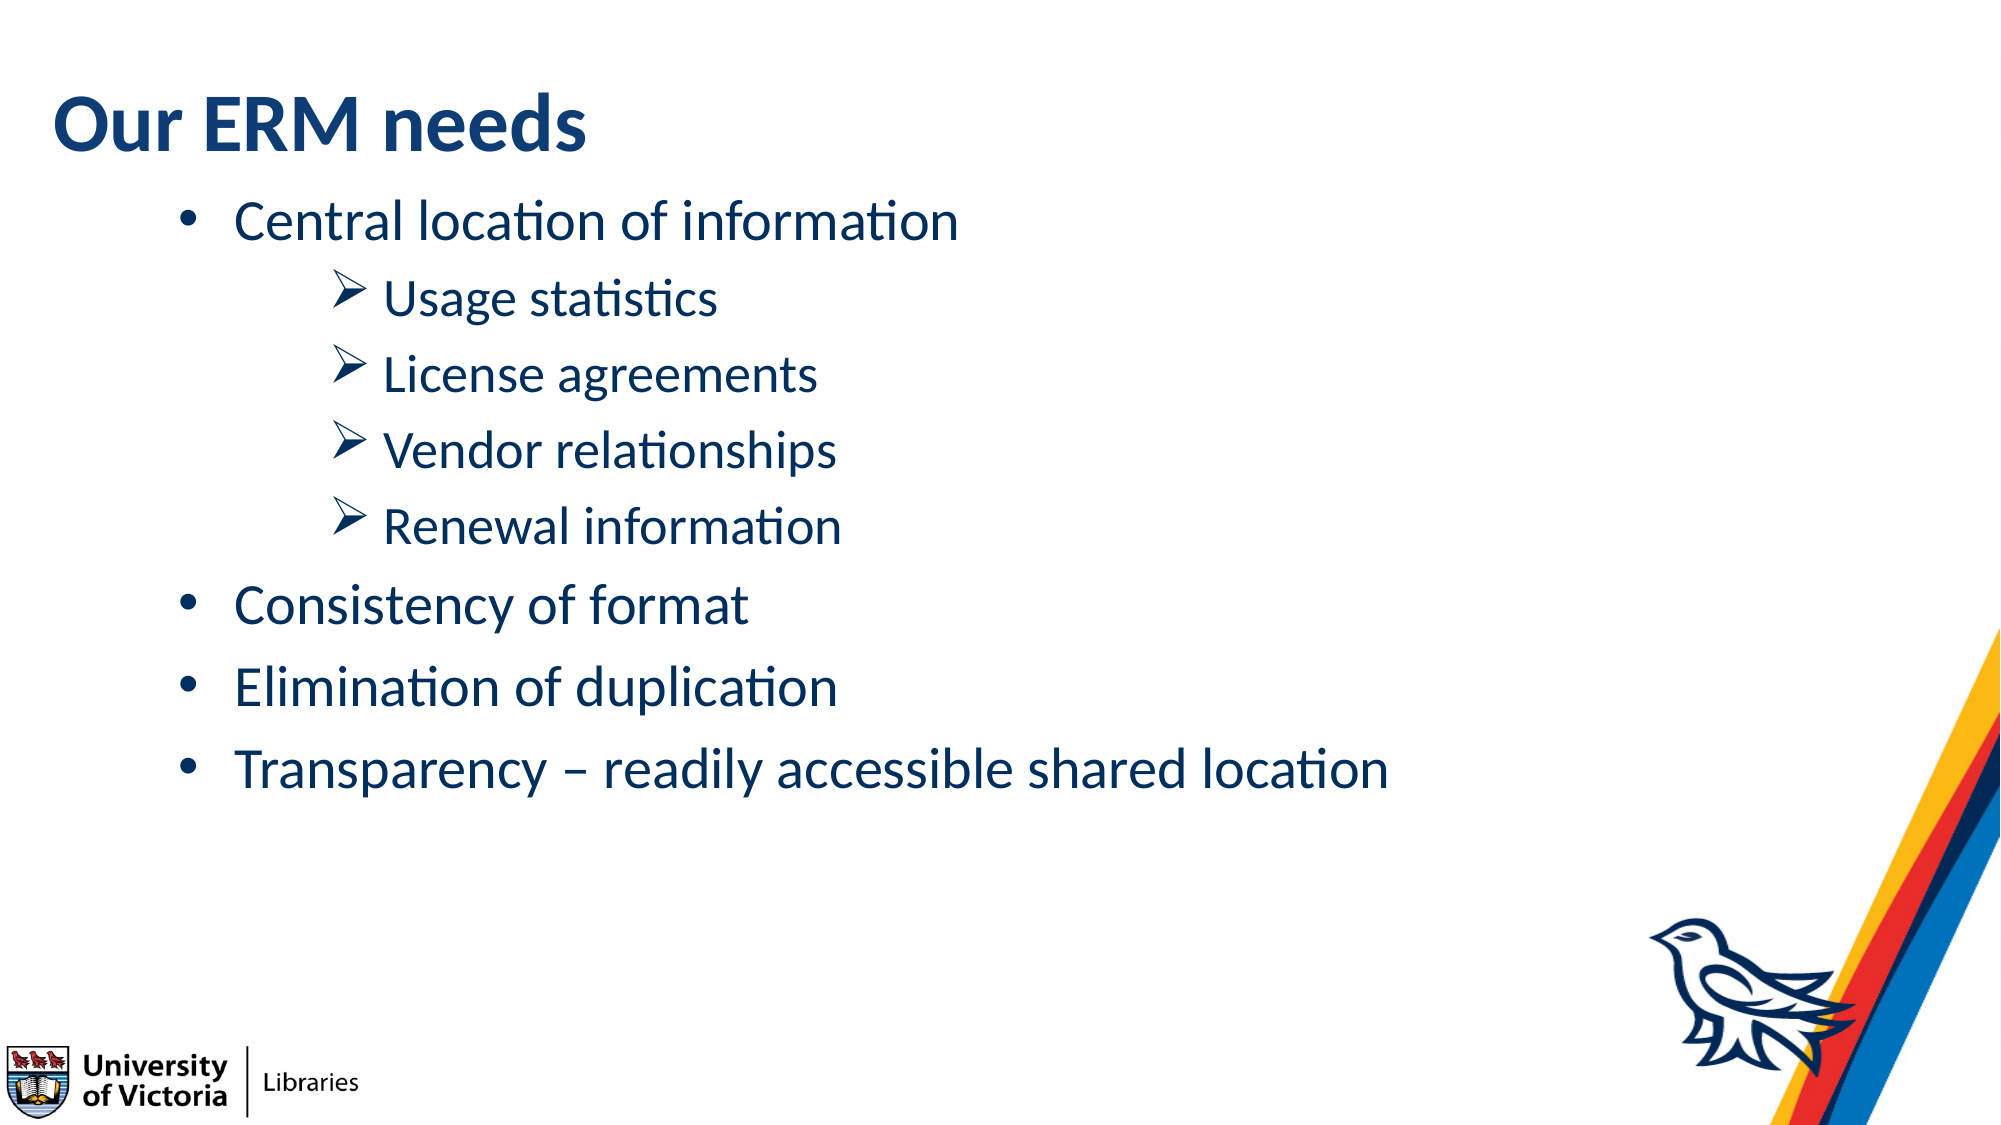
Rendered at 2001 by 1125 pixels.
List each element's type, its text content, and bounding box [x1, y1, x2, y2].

picture [0, 0, 2001, 1125]
title Our ERM needs [38, 24, 1408, 213]
list Central location of information Usage statistics License agreements Vendor relationships Renewal information Consistency of format Elimination of duplication Transparency – readily accessible shared location [163, 174, 1534, 1015]
